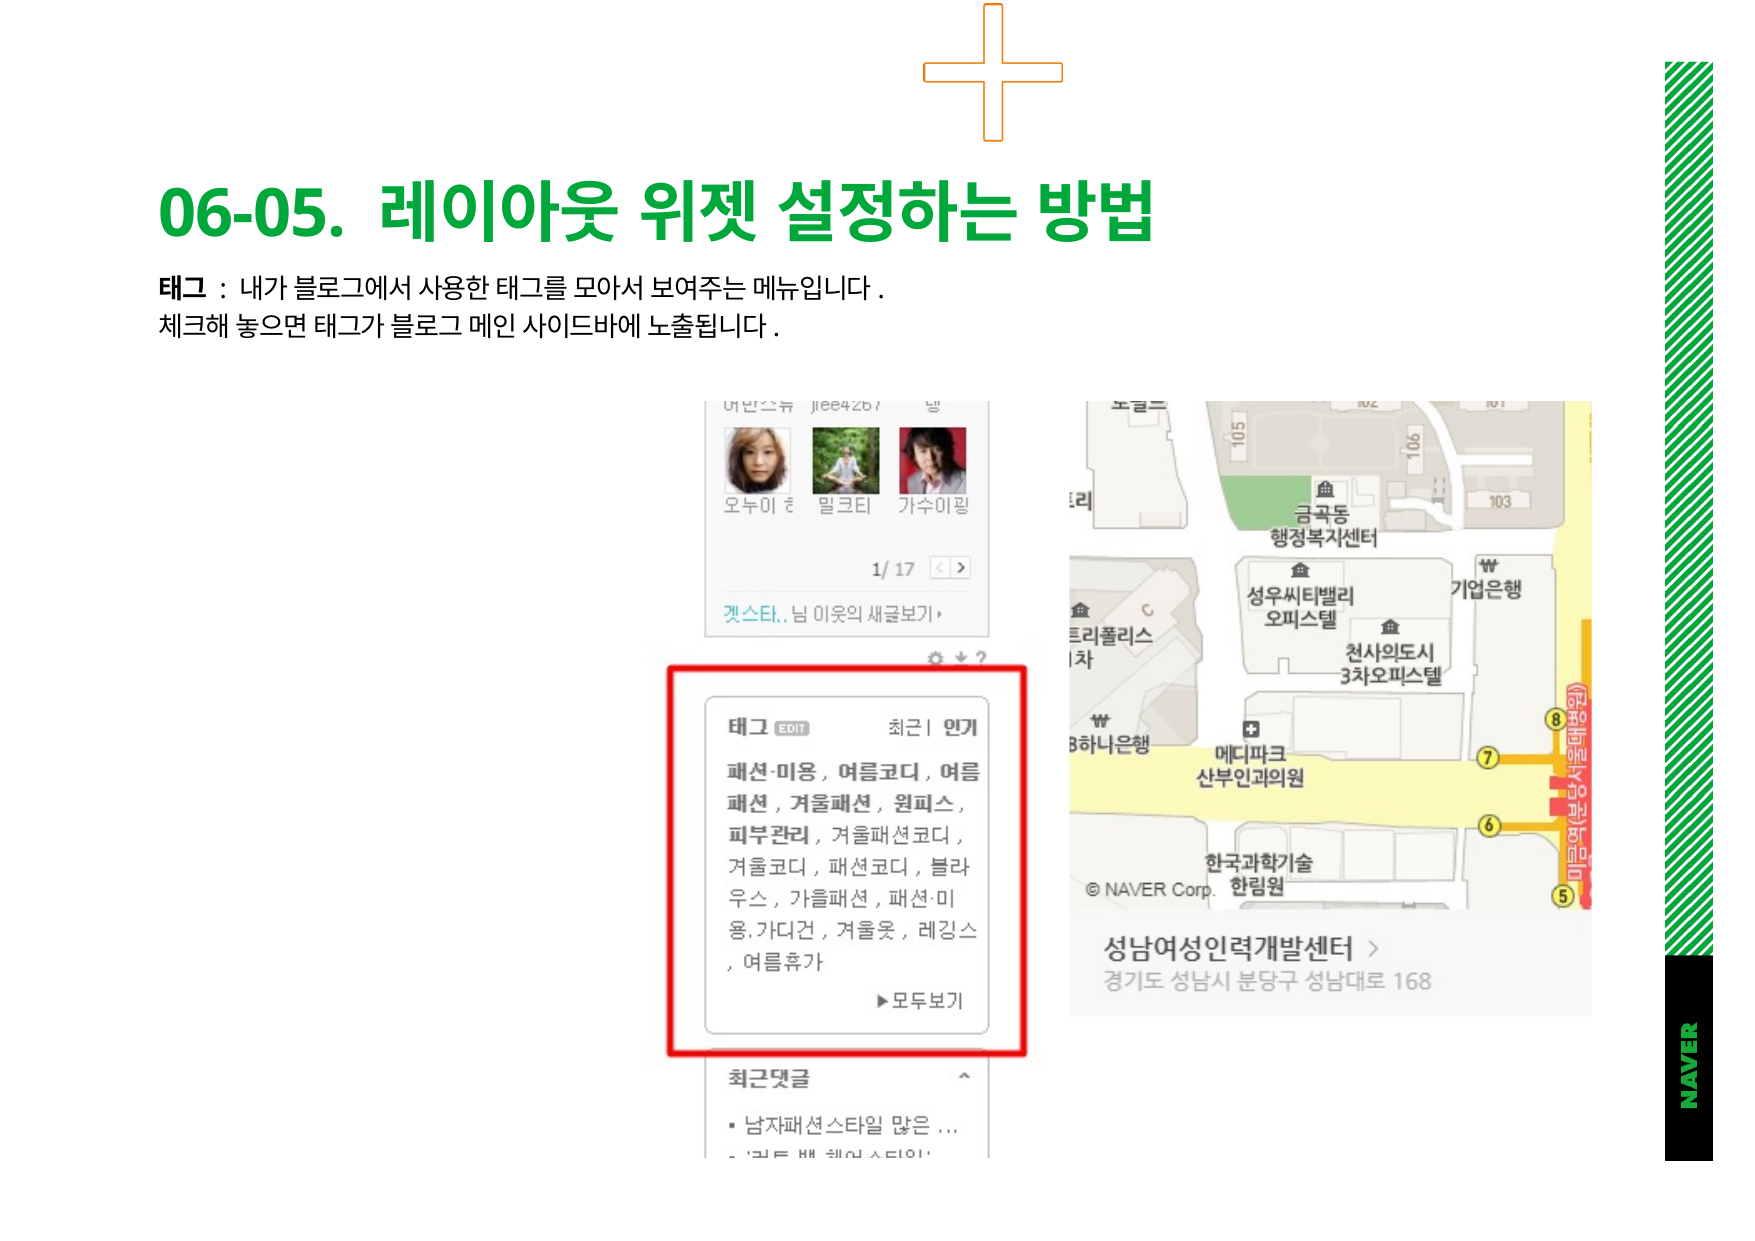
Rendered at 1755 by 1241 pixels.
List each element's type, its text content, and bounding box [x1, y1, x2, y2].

list 06-05. 레이아웃 위젯 설정하는 방법 [158, 158, 1476, 237]
picture [923, 3, 1063, 142]
picture [640, 401, 1592, 1158]
picture [1665, 58, 1713, 1164]
text_box 태그 : 내가 블로그에서 사용한 태그를 모아서 보여주는 메뉴입니다. 체크해 놓으면 태그가 블로그 메인 사이드바에 노출됩니다. [158, 271, 1622, 1164]
